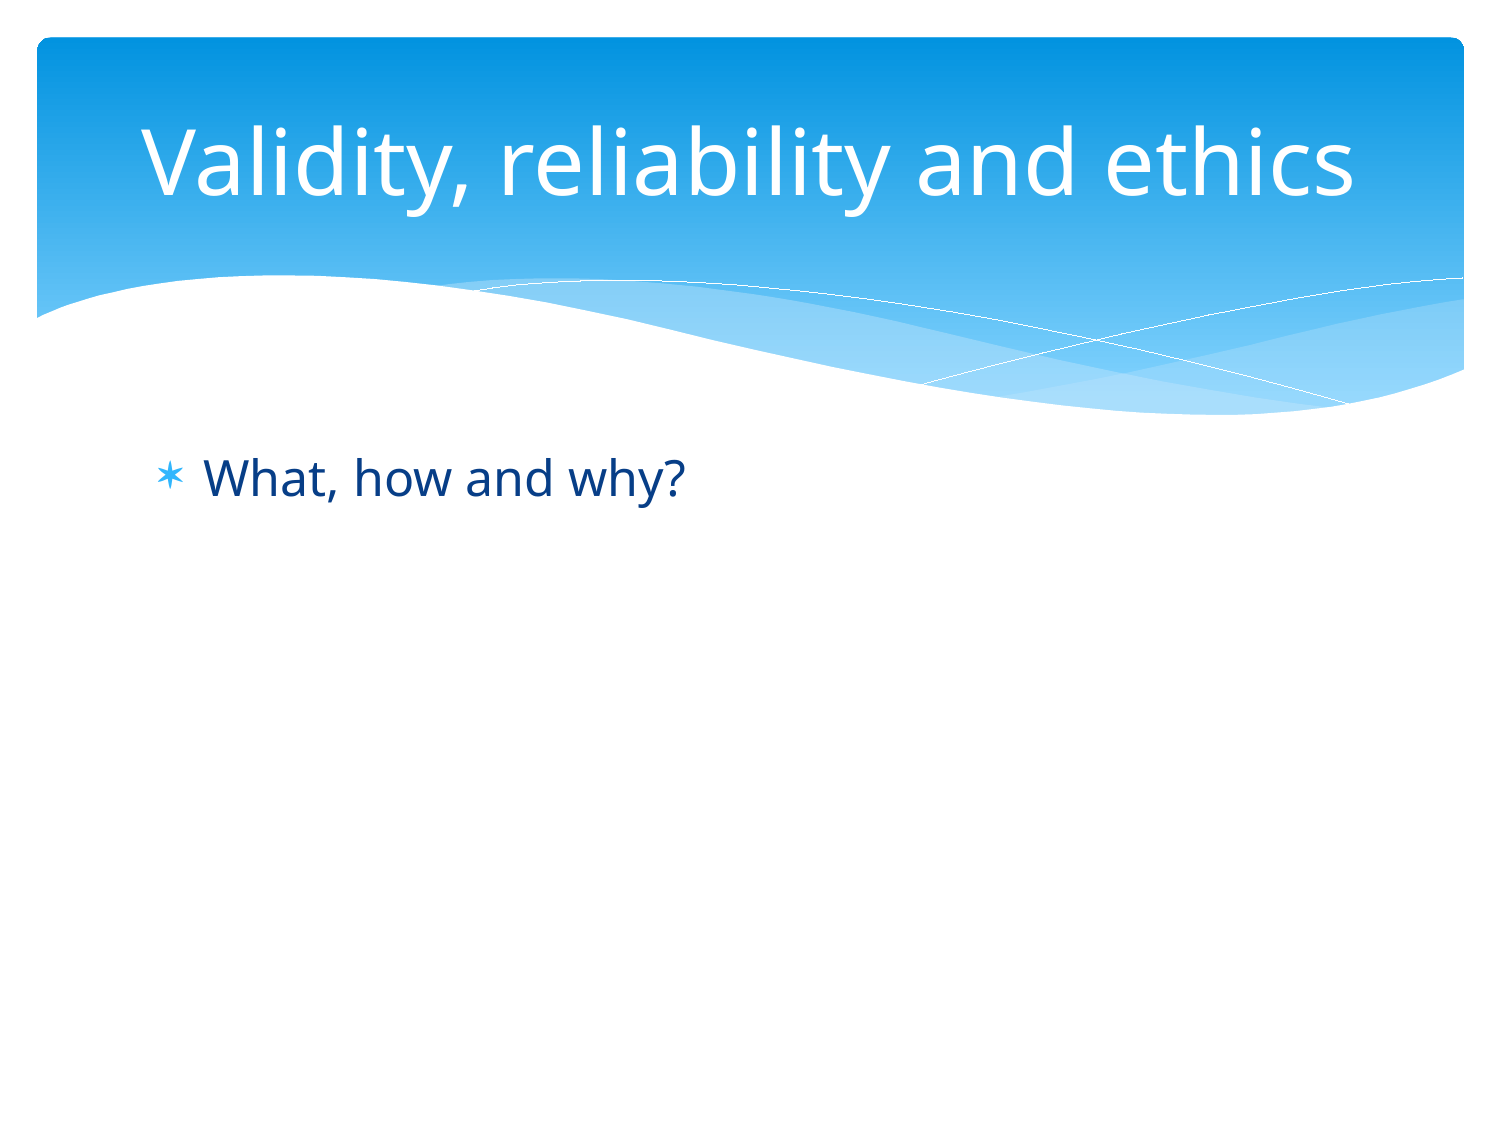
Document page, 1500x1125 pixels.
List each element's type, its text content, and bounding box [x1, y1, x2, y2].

list What, how and why? [143, 438, 1359, 1005]
title Validity, reliability and ethics [75, 55, 1425, 261]
